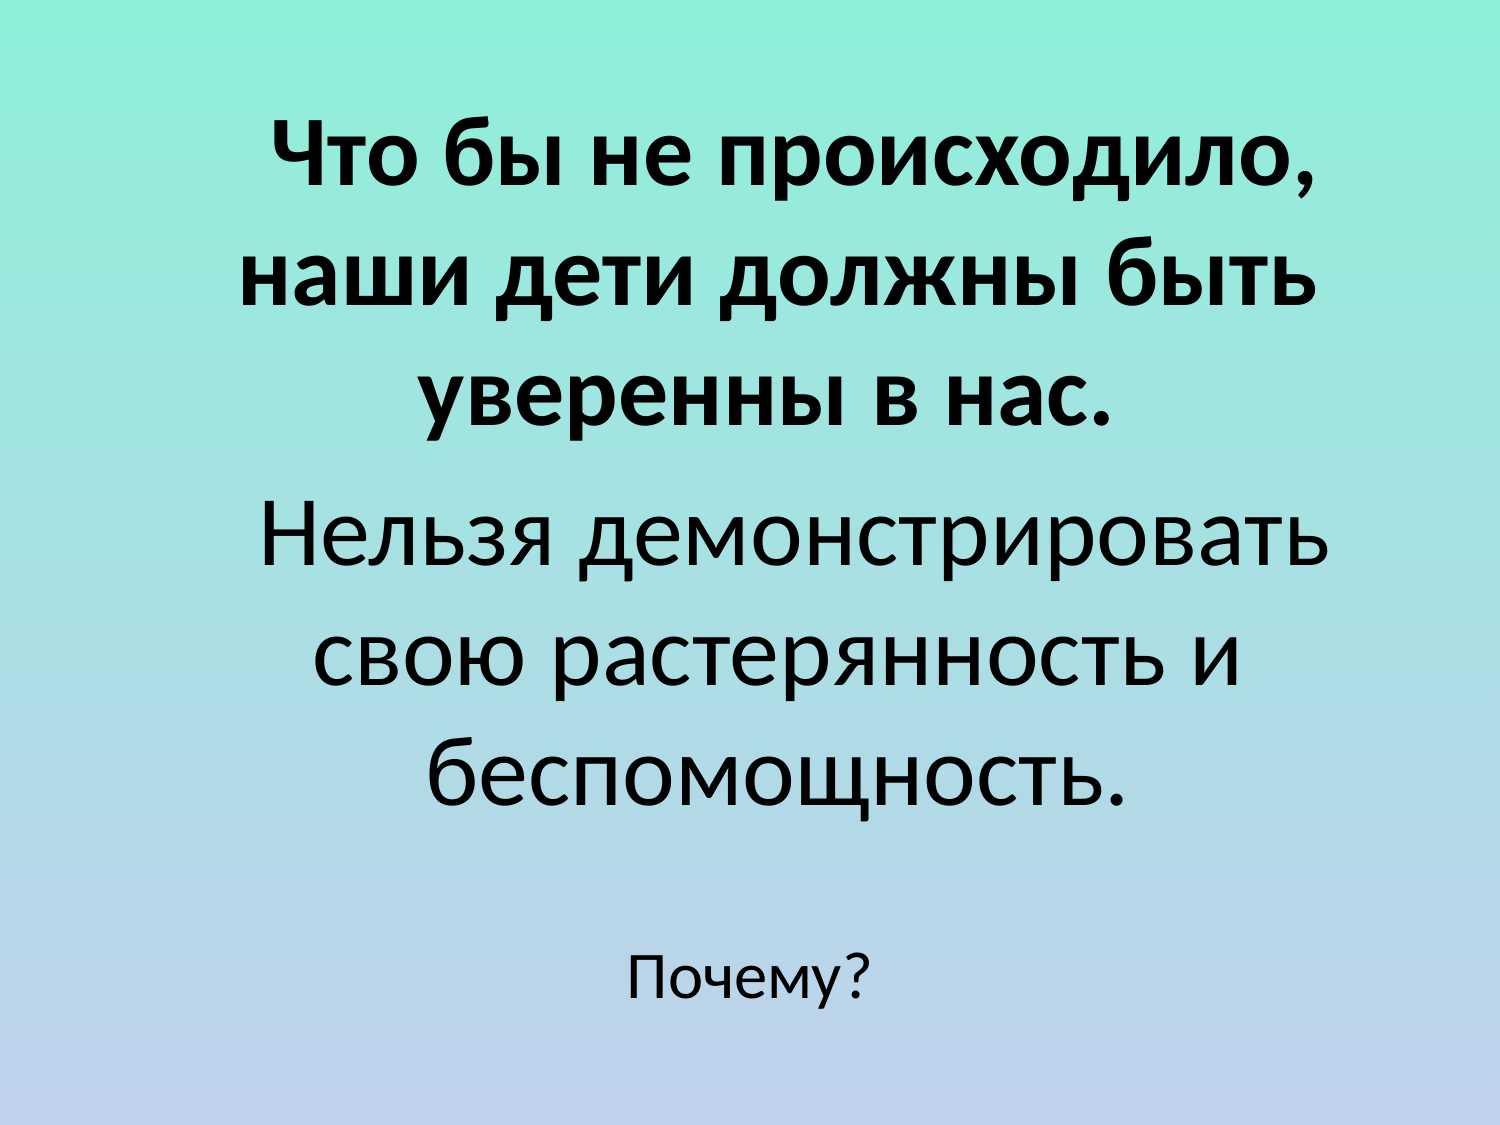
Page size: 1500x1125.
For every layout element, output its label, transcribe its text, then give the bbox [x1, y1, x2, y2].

list Что бы не происходило, наши дети должны быть уверенны в нас. Нельзя демонстрировать свою растерянность и беспомощность. Почему? [74, 77, 1426, 1071]
